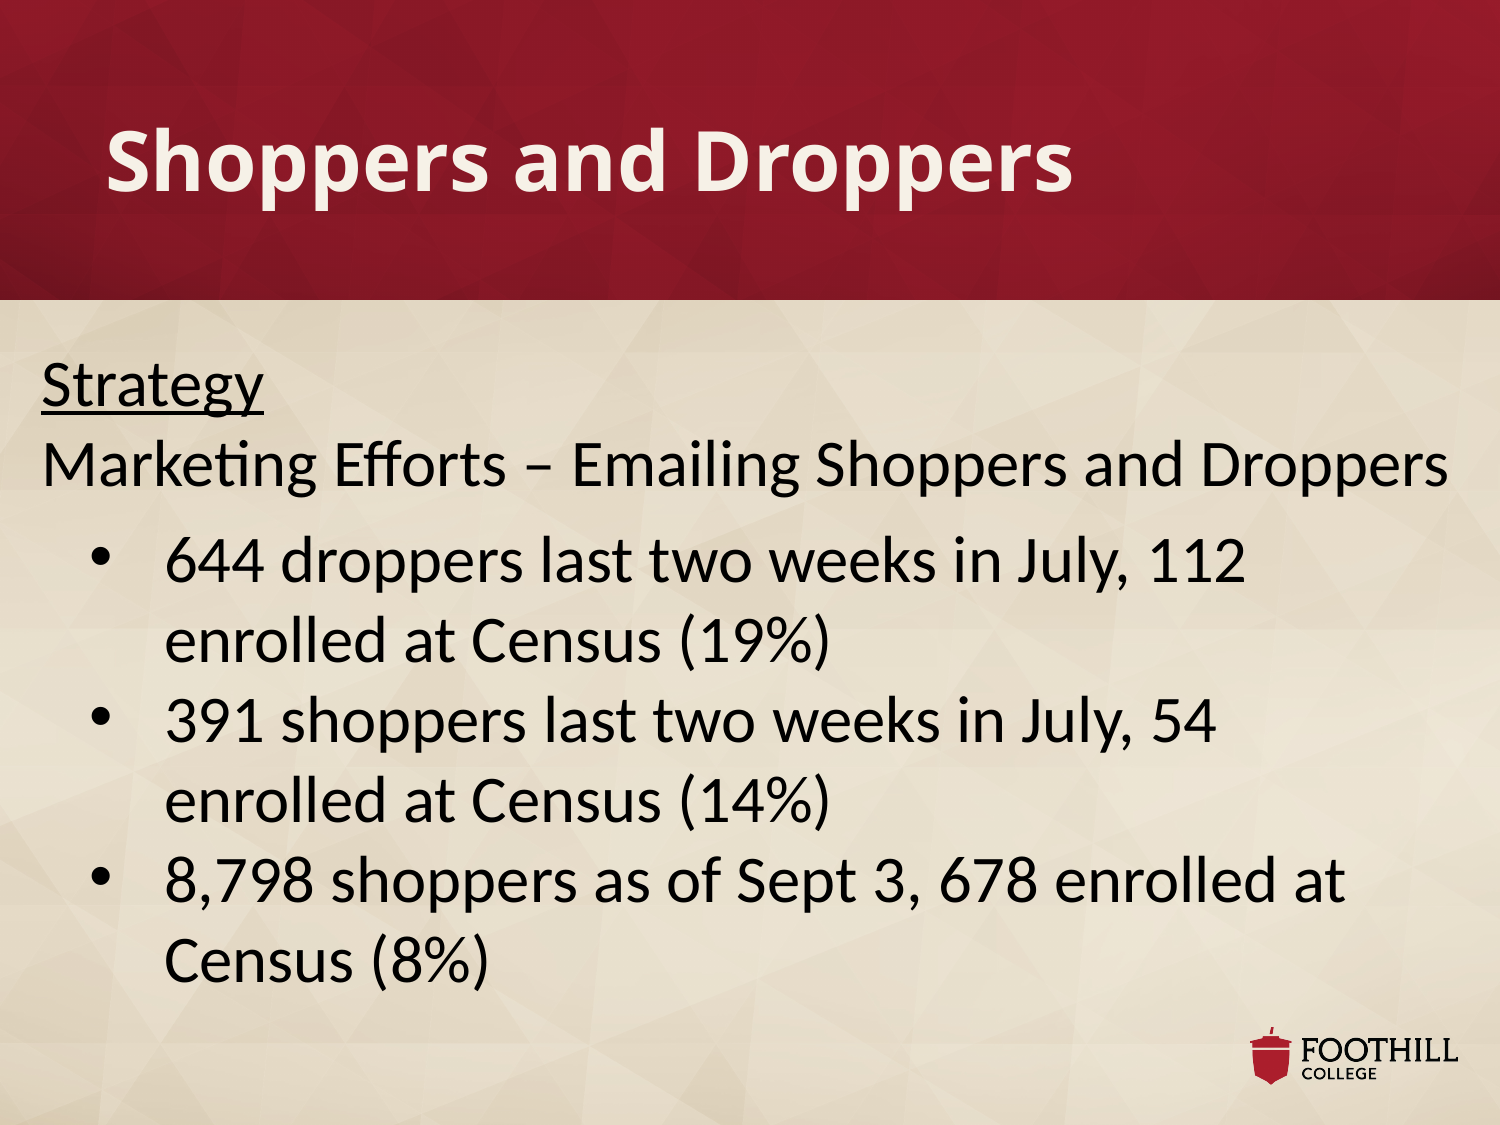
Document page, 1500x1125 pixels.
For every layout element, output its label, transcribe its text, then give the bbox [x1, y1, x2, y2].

title Shoppers and Droppers [90, 55, 1422, 262]
picture [0, 0, 1500, 1125]
text_box 644 droppers last two weeks in July, 112 enrolled at Census (19%) 391 shoppers last two weeks in July, 54 enrolled at Census (14%) 8,798 shoppers as of Sept 3, 678 enrolled at Census (8%) [74, 508, 1453, 1083]
text_box Strategy Marketing Efforts – Emailing Shoppers and Droppers [26, 332, 1500, 508]
